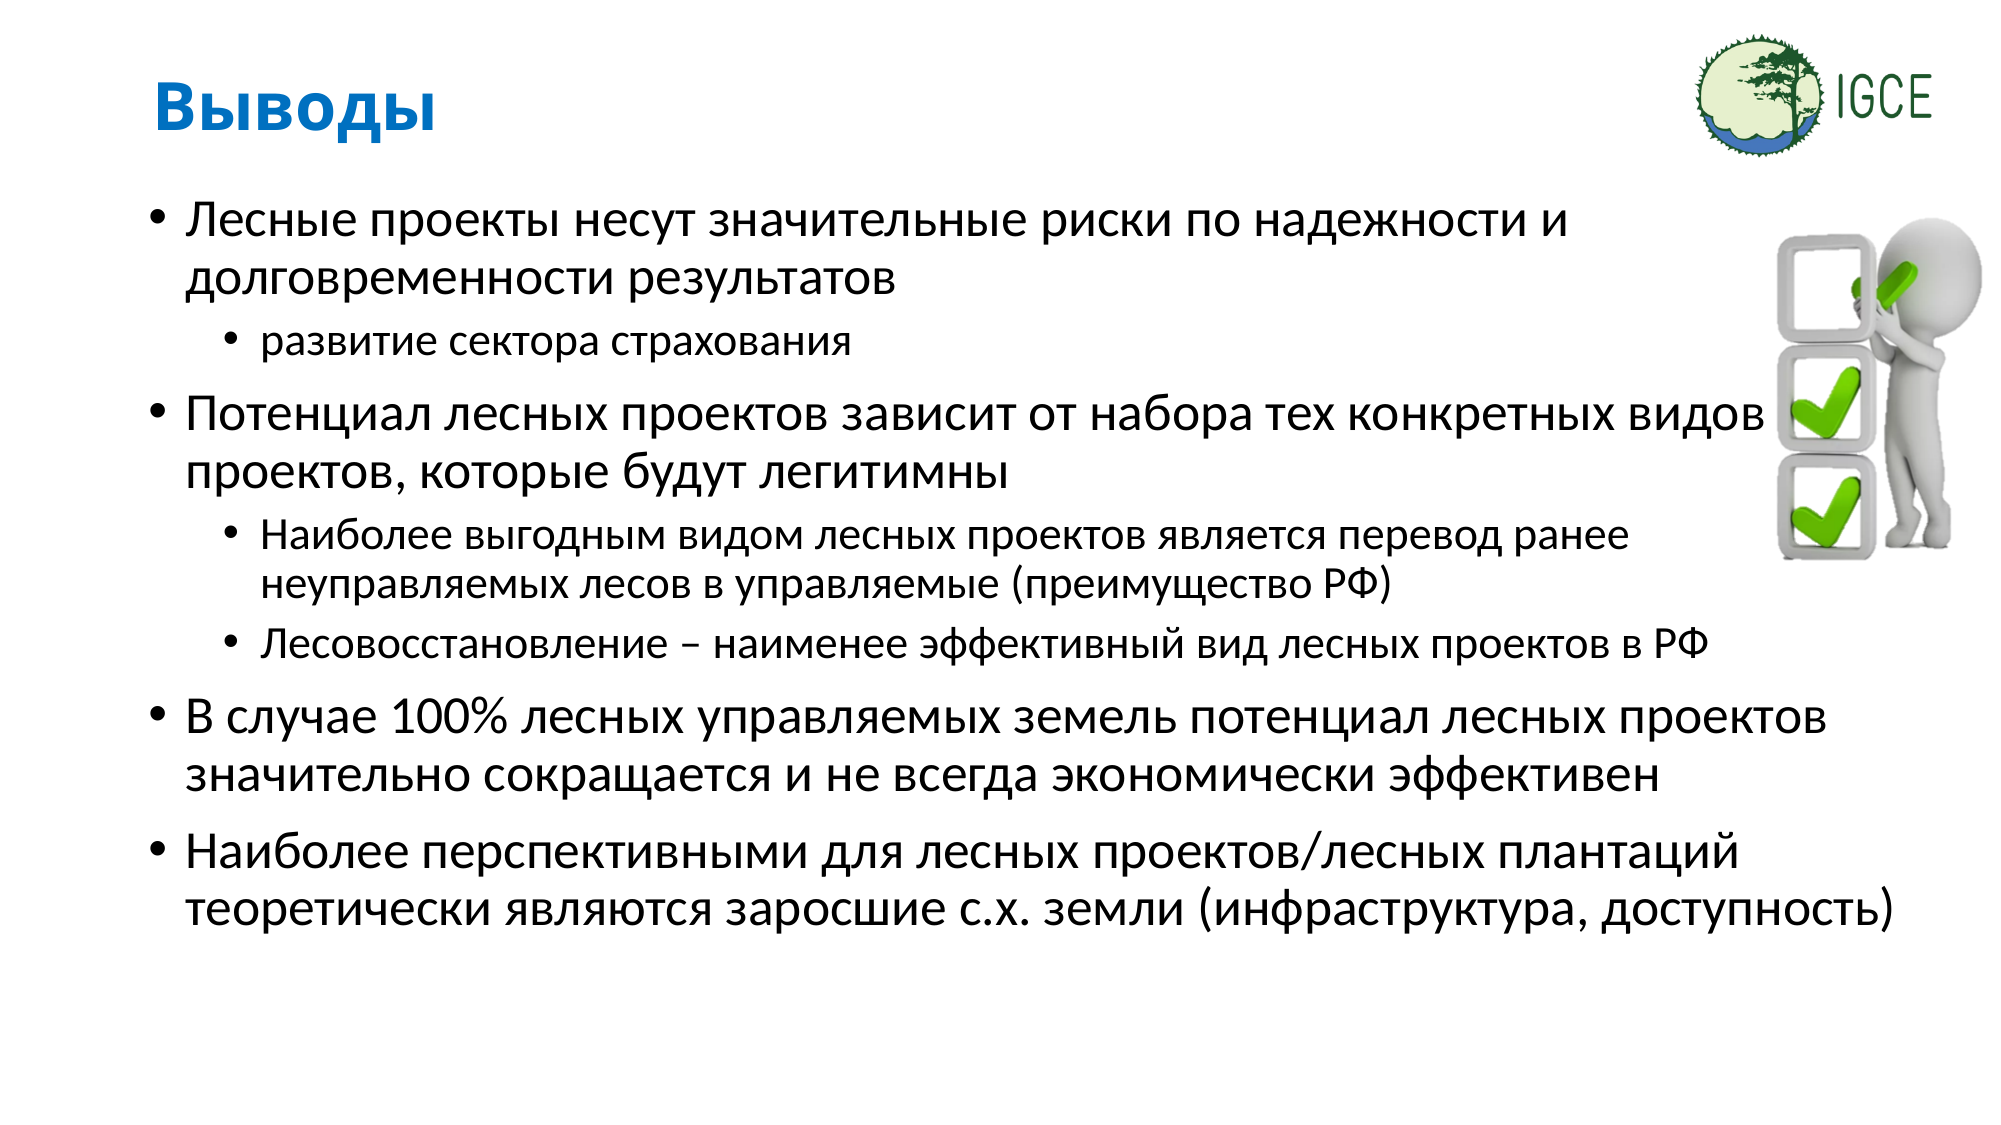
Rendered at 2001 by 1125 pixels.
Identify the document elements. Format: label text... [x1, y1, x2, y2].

picture [1688, 28, 1940, 164]
list Лесные проекты несут значительные риски по надежности и долговременности результатов развитие сектора страхования Потенциал лесных проектов зависит от набора тех конкретных видов проектов, которые будут легитимны Наиболее выгодным видом лесных проектов является перевод ранее неуправляемых лесов в управляемые (преимущество РФ) Лесовосстановление – наименее эффективный вид лесных проектов в РФ В случае 100% лесных управляемых земель потенциал лесных проектов значительно сокращается и не всегда экономически эффективен Наиболее перспективными для лесных проектов/лесных плантаций теоретически являются заросшие с.х. земли (инфраструктура, доступность) [133, 183, 1916, 967]
title Выводы [137, 0, 1863, 183]
picture [1680, 189, 2000, 604]
